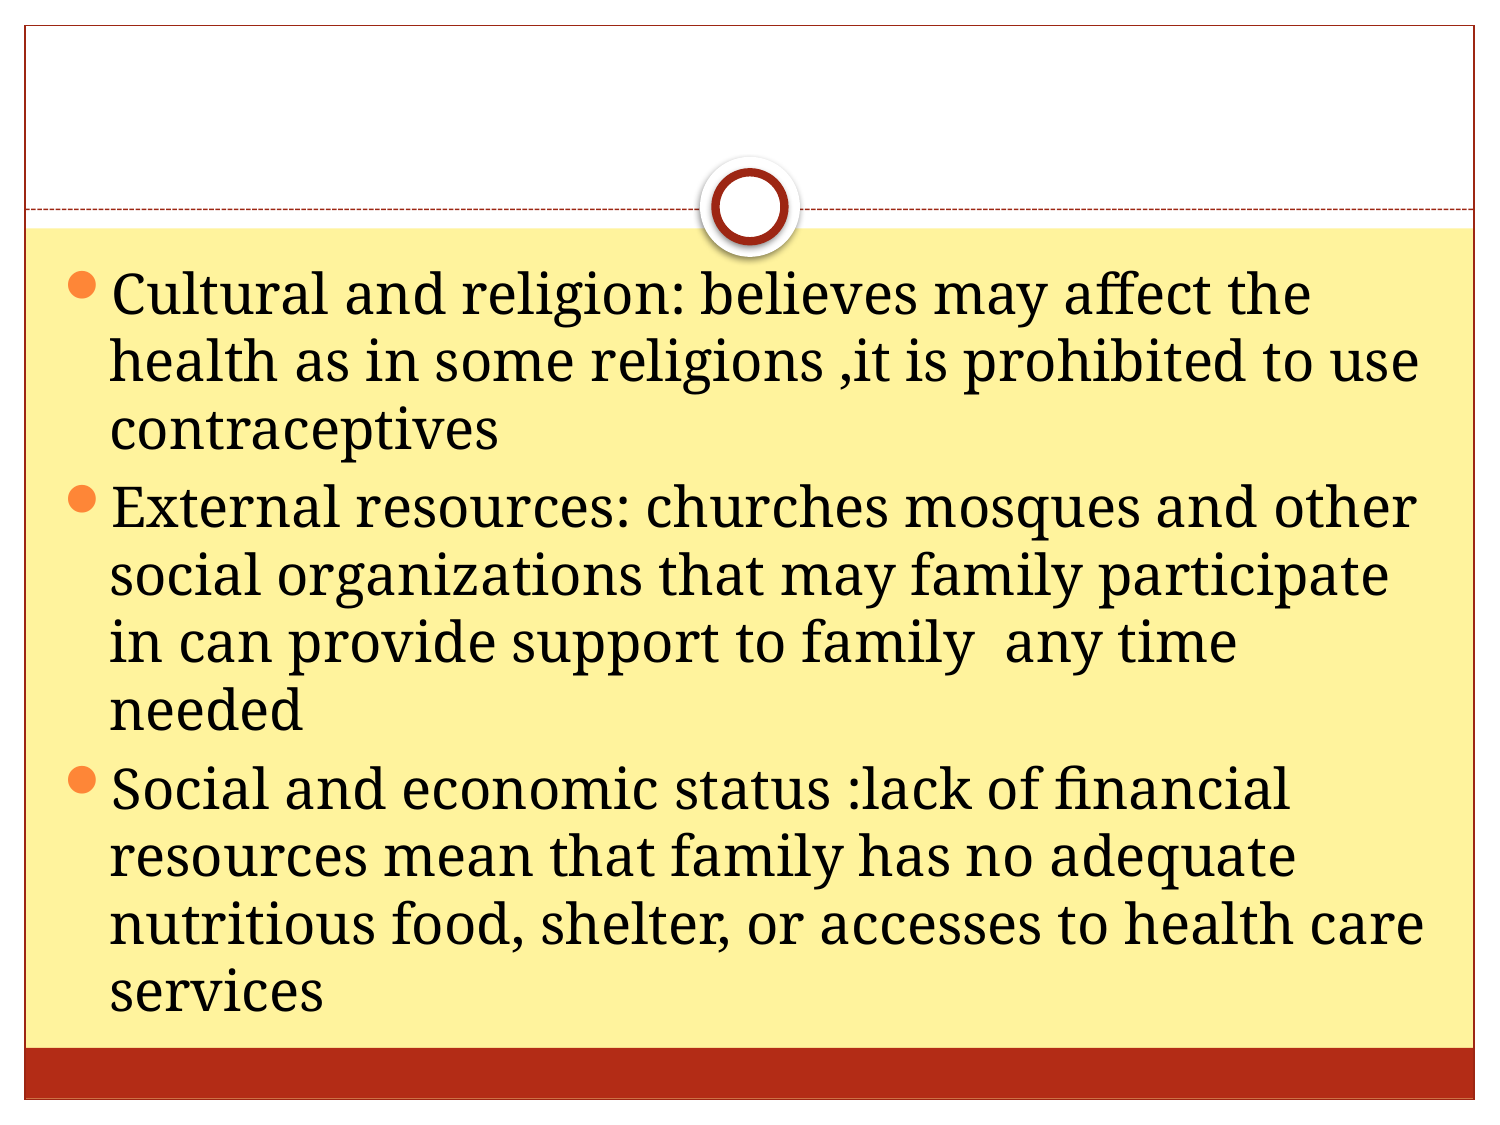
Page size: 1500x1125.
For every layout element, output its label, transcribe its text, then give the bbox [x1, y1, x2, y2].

list Cultural and religion: believes may affect the health as in some religions ,it is prohibited to use contraceptives External resources: churches mosques and other social organizations that may family participate in can provide support to family any time needed Social and economic status :lack of financial resources mean that family has no adequate nutritious food, shelter, or accesses to health care services [49, 250, 1445, 1001]
